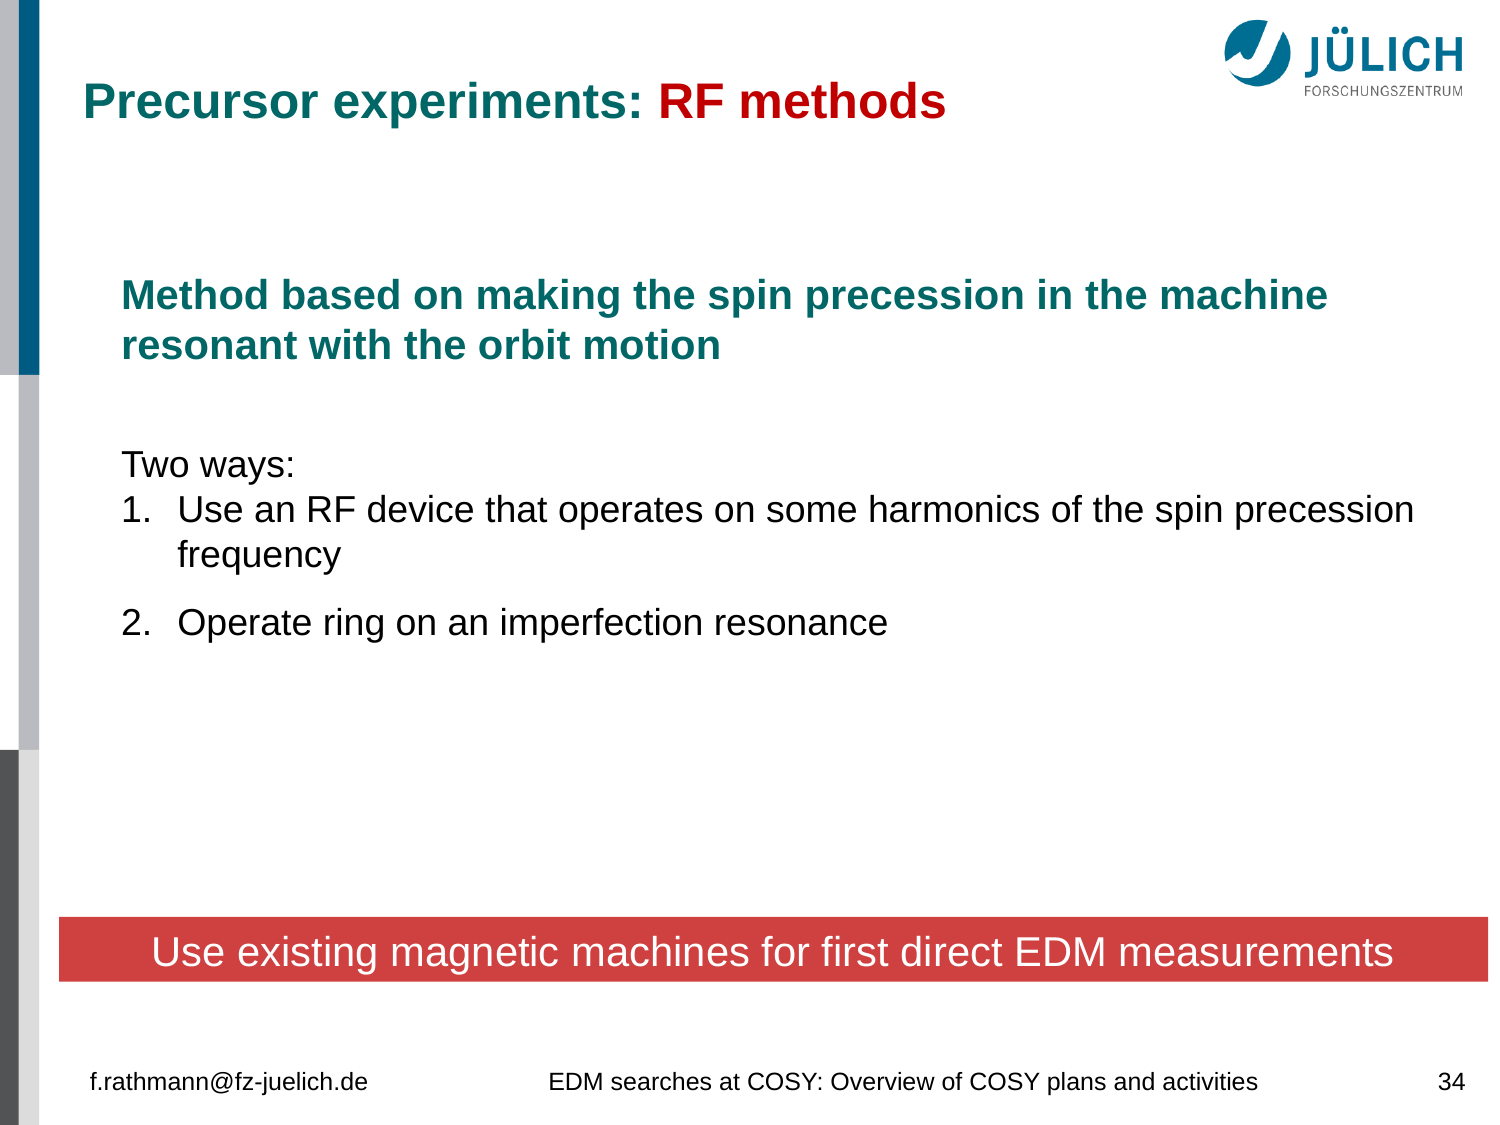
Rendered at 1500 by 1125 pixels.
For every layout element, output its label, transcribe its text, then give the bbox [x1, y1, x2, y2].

footer EDM searches at COSY: Overview of COSY plans and activities [414, 1042, 1340, 1103]
text_box Use existing magnetic machines for first direct EDM measurements [59, 916, 1489, 982]
text_box Precursor experiments: RF methods [67, 42, 1438, 155]
slide_number 34 [1340, 1042, 1481, 1103]
slide_number f.rathmann@fz-juelich.de [75, 1042, 391, 1103]
text_box Method based on making the spin precession in the machine resonant with the orbit motion Two ways: Use an RF device that operates on some harmonics of the spin precession frequency Operate ring on an imperfection resonance [106, 260, 1456, 651]
picture [1438, 56, 1462, 96]
picture [1223, 18, 1462, 50]
